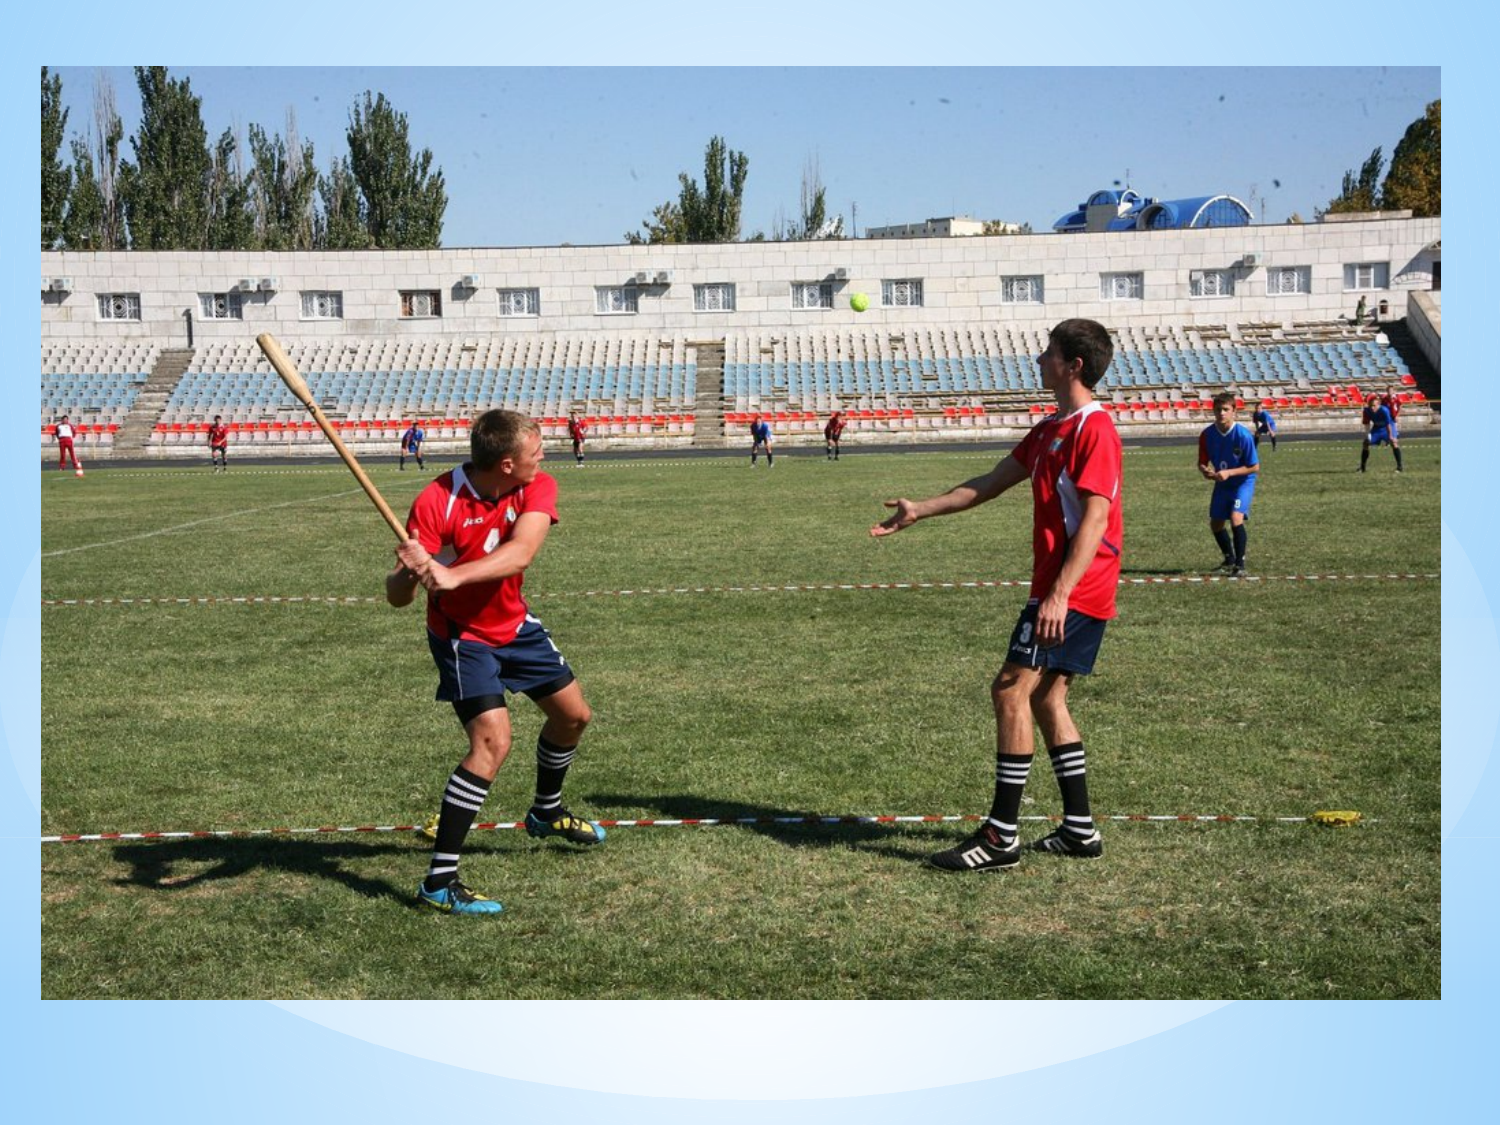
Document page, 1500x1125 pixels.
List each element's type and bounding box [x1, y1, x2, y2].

picture [40, 66, 1441, 1000]
